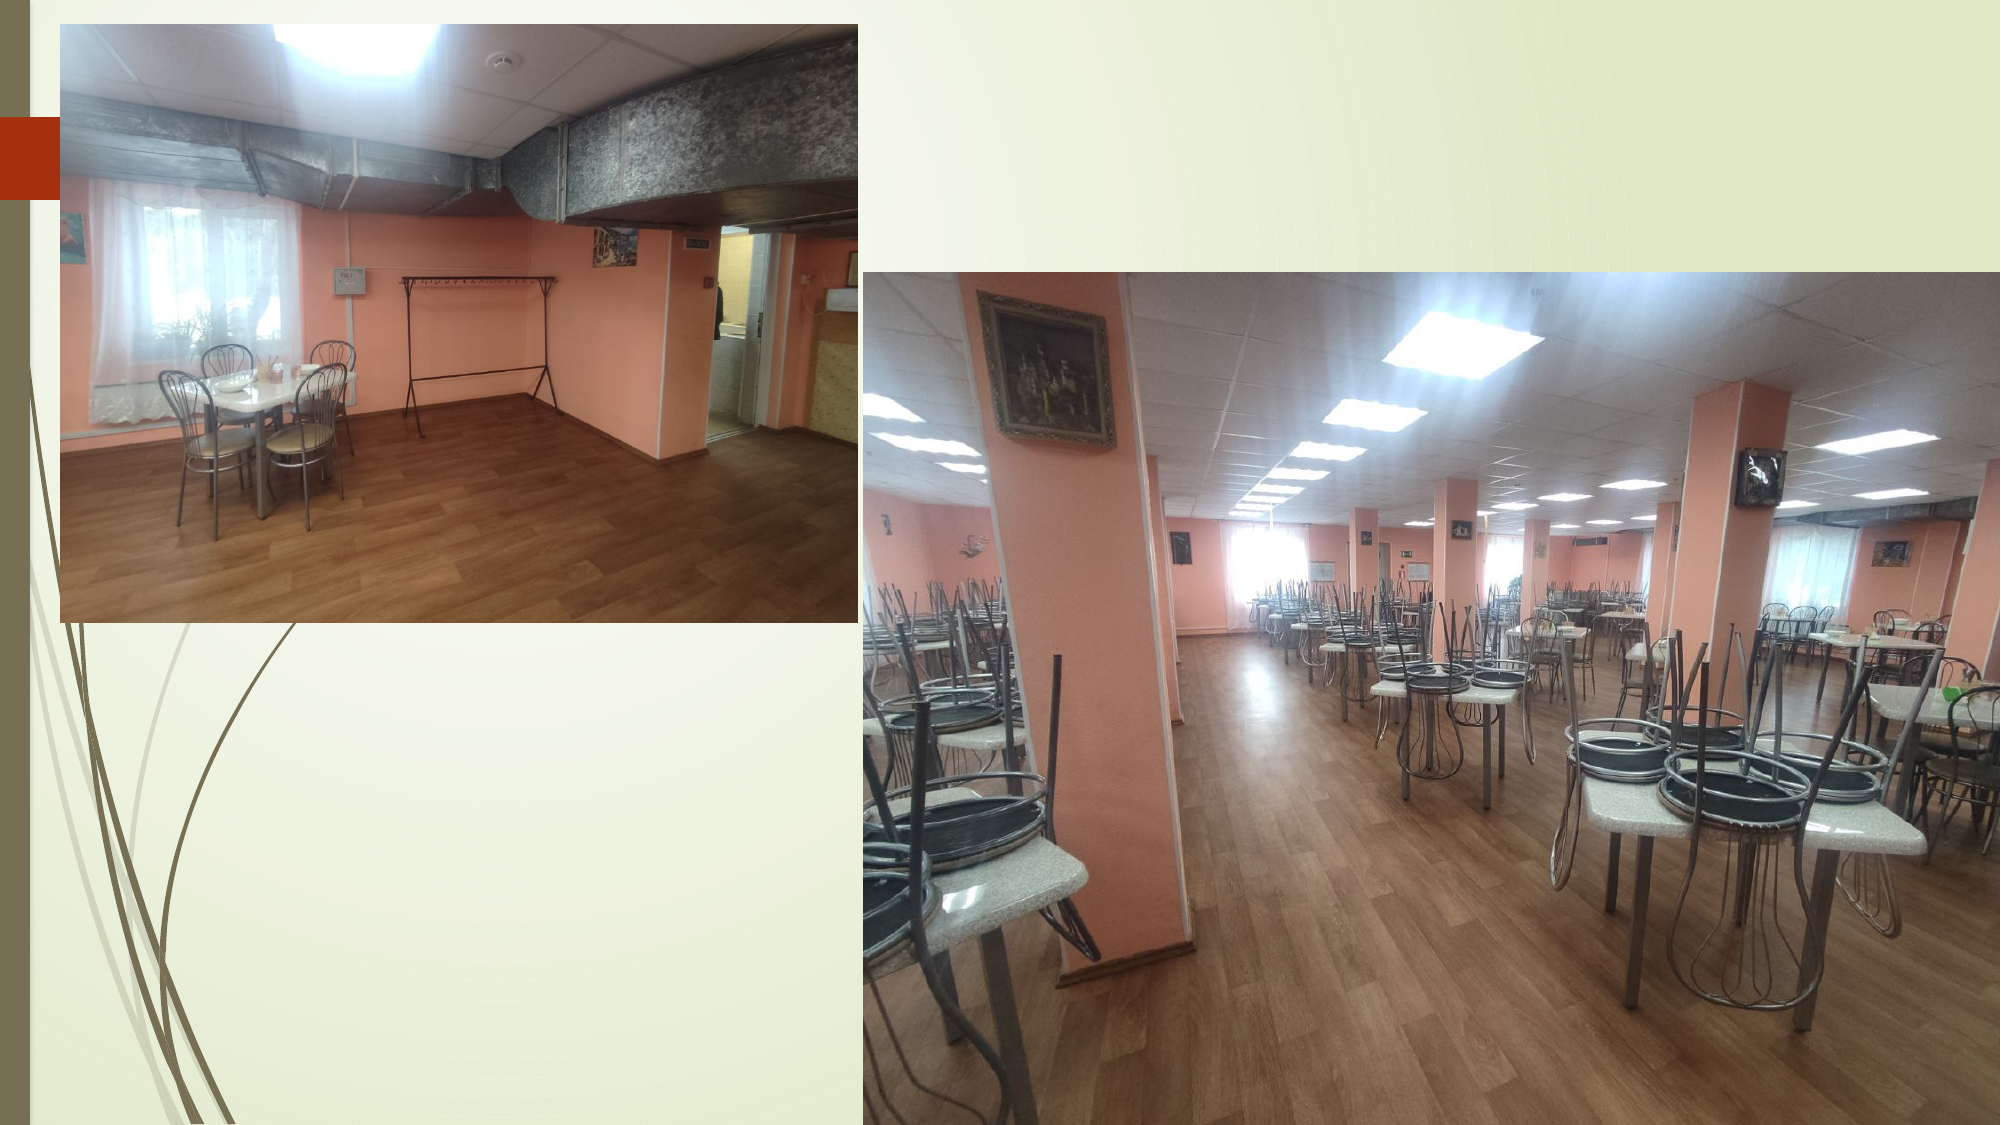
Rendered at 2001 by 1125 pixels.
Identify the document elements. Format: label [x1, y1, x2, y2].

picture [863, 272, 2000, 1125]
list [59, 24, 858, 623]
